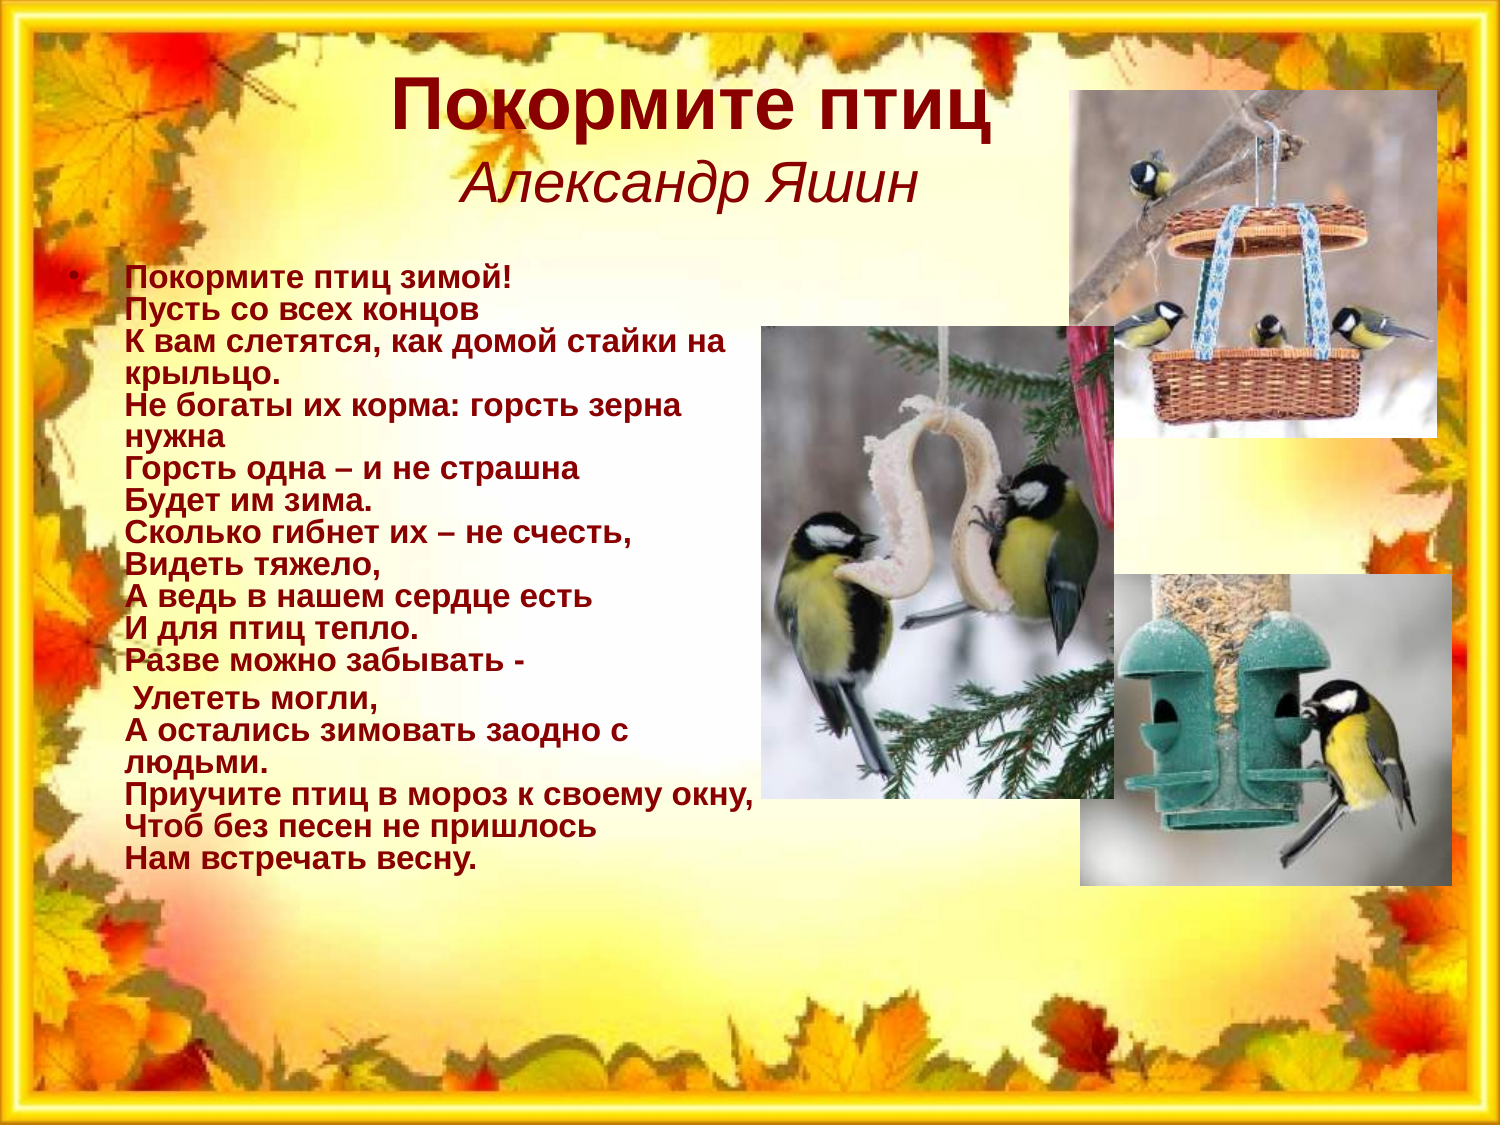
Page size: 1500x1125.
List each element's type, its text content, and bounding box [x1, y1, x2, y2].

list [1068, 89, 1438, 438]
list Покормите птиц зимой! Пусть со всех концов К вам слетятся, как домой стайки на крыльцо. Не богаты их корма: горсть зерна нужна Горсть одна – и не страшна Будет им зима. Сколько гибнет их – не счесть, Видеть тяжело, А ведь в нашем сердце есть И для птиц тепло. Разве можно забывать - Улететь могли, А остались зимовать заодно с людьми. Приучите птиц в мороз к своему окну, Чтоб без песен не пришлось Нам встречать весну. [52, 255, 786, 953]
title Покормите птиц Александр Яшин [123, 77, 1259, 292]
picture [0, 0, 1500, 1125]
